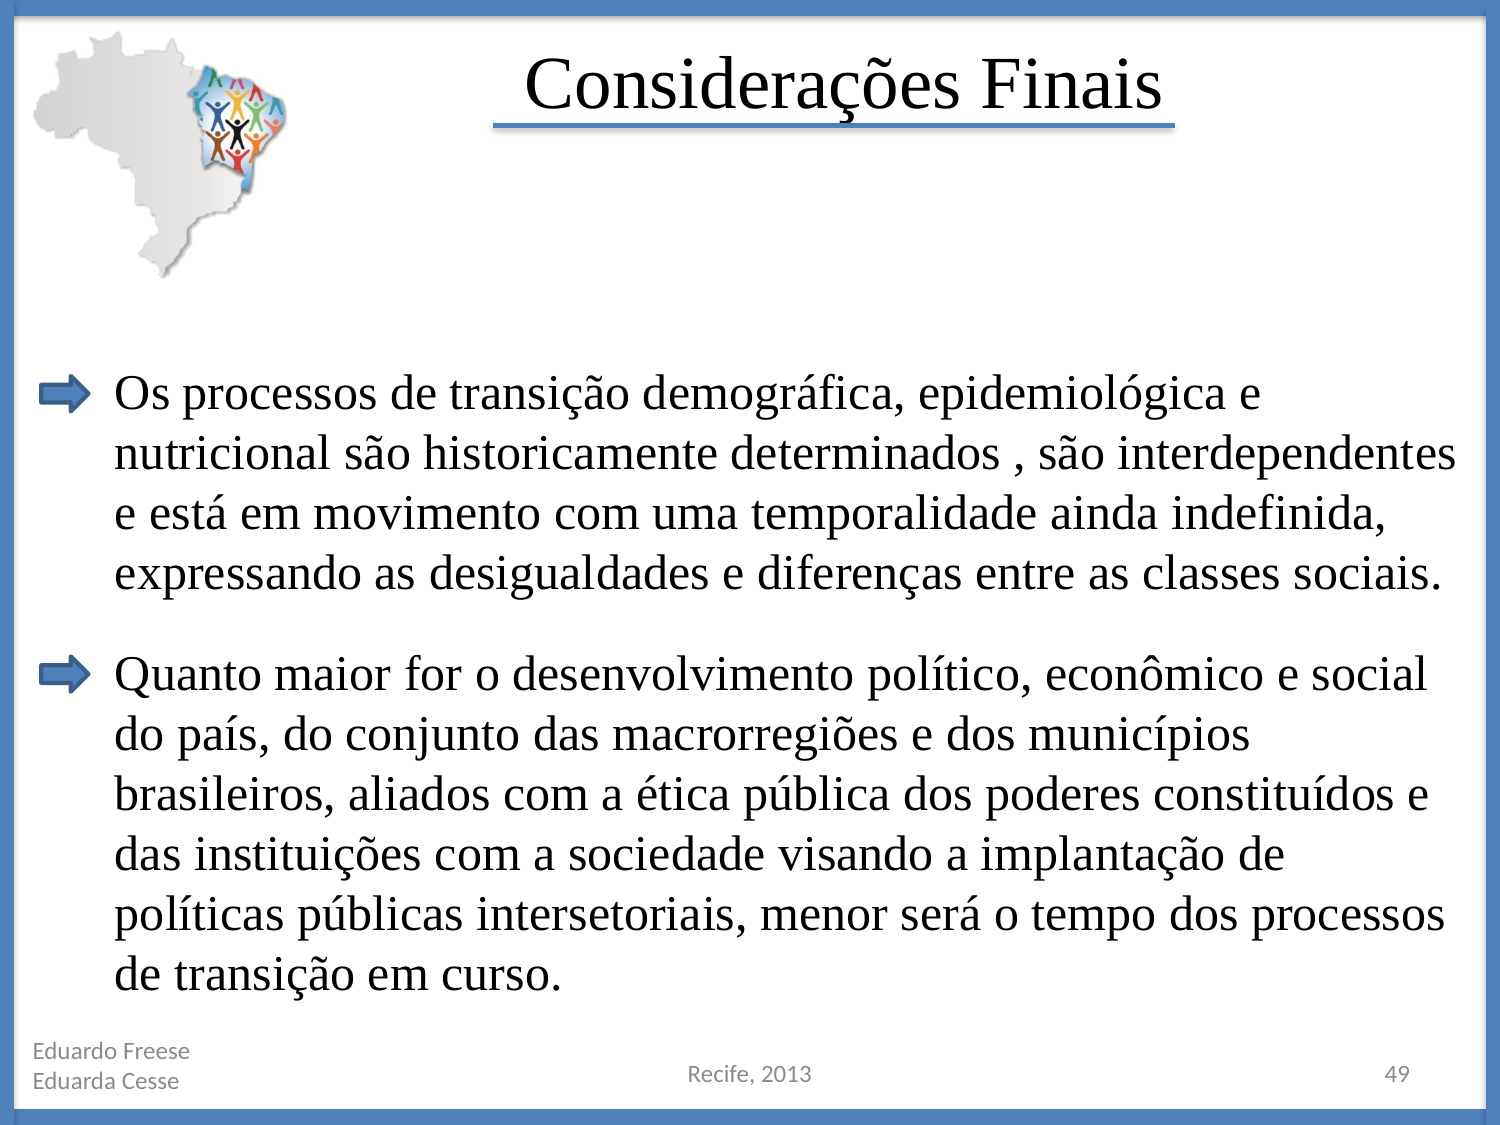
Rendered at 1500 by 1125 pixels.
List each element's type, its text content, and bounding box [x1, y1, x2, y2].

text_box [39, 654, 91, 694]
text_box Considerações Finais [419, 19, 1270, 138]
text_box Eduardo Freese Eduarda Cesse [17, 1034, 493, 1095]
text_box Quanto maior for o desenvolvimento político, econômico e social do país, do conjunto das macrorregiões e dos municípios brasileiros, aliados com a ética pública dos poderes constituídos e das instituições com a sociedade visando a implantação de políticas públicas intersetoriais, menor será o tempo dos processos de transição em curso. [100, 632, 1483, 1008]
slide_number 49 [1074, 1042, 1425, 1103]
picture [30, 30, 290, 280]
text_box Os processos de transição demográfica, epidemiológica e nutricional são historicamente determinados , são interdependentes e está em movimento com uma temporalidade ainda indefinida, expressando as desigualdades e diferenças entre as classes sociais. [100, 352, 1483, 607]
footer Recife, 2013 [512, 1042, 988, 1103]
text_box [39, 374, 91, 414]
